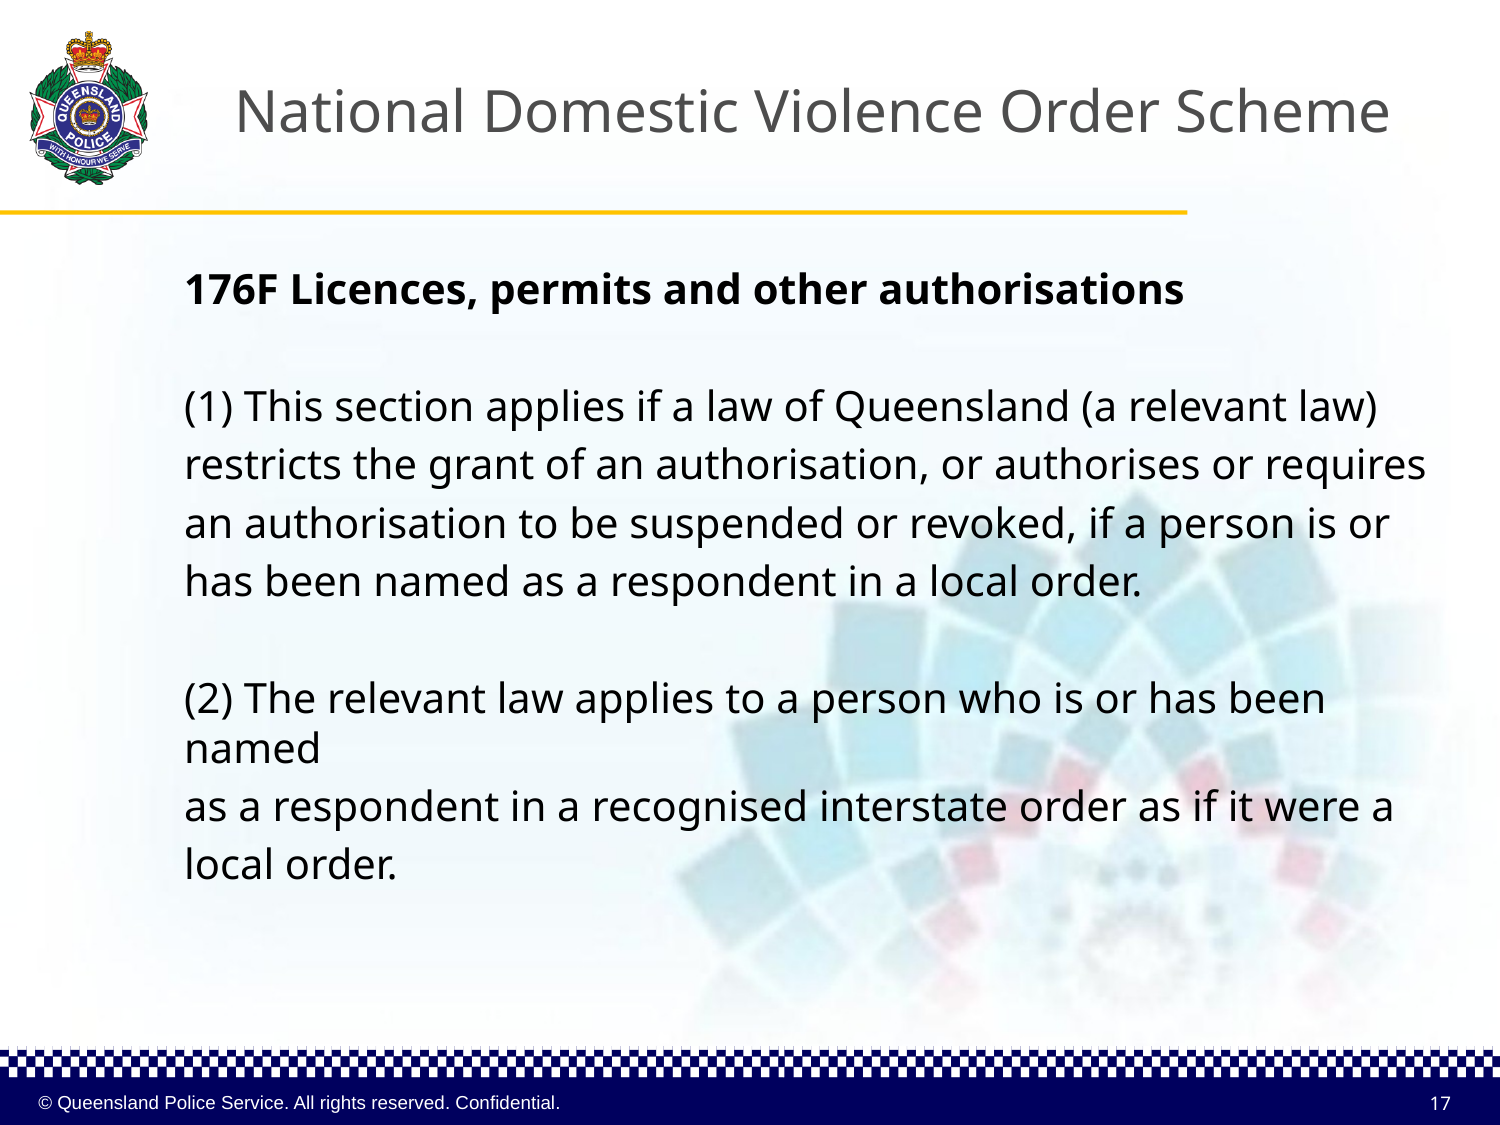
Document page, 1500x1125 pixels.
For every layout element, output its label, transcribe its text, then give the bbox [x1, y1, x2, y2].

picture [0, 0, 1500, 1100]
slide_number 17 [1352, 1082, 1467, 1125]
title National Domestic Violence Order Scheme [171, 42, 1471, 176]
list 176F Licences, permits and other authorisations (1) This section applies if a law of Queensland (a relevant law) restricts the grant of an authorisation, or authorises or requires an authorisation to be suspended or revoked, if a person is or has been named as a respondent in a local order. (2) The relevant law applies to a person who is or has been named as a respondent in a recognised interstate order as if it were a local order. [169, 255, 1459, 1024]
